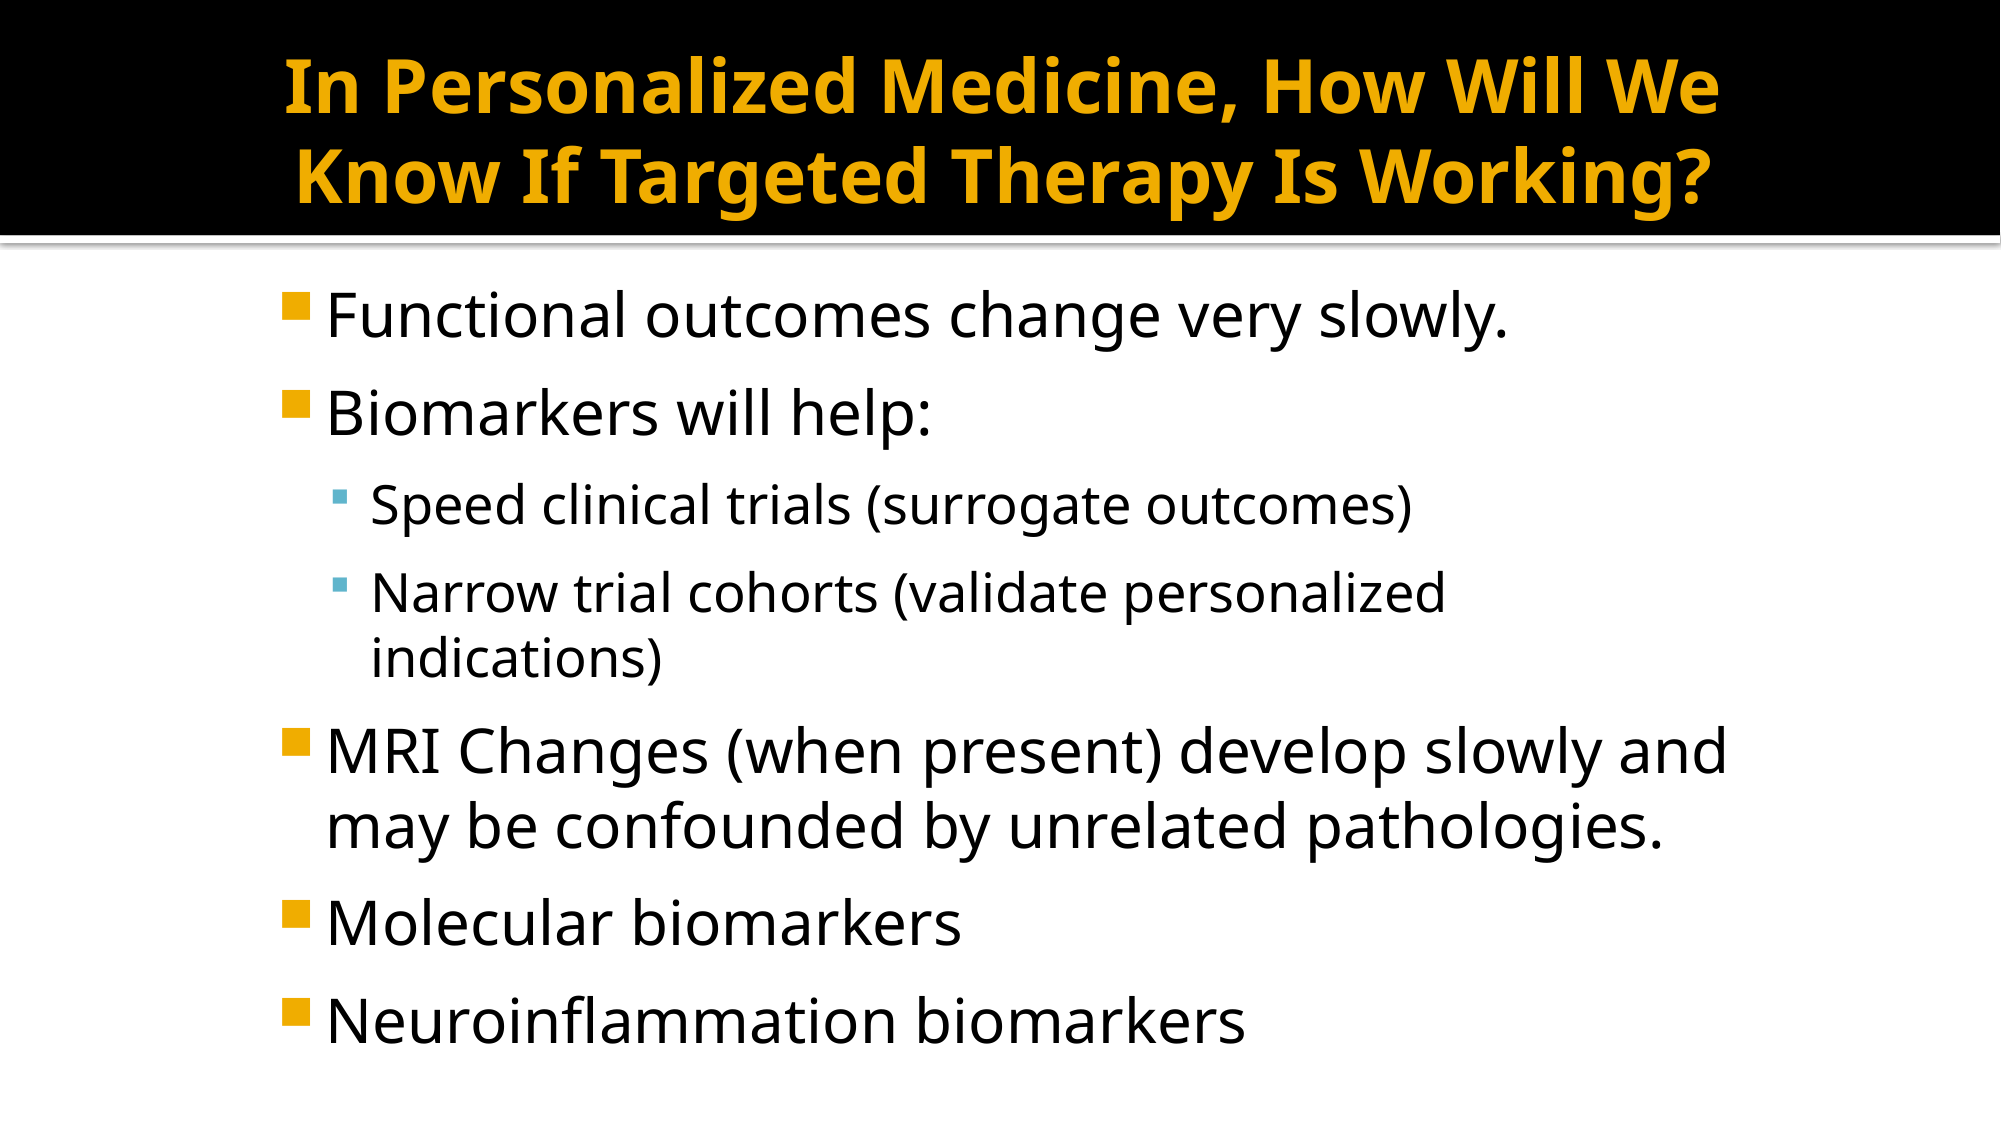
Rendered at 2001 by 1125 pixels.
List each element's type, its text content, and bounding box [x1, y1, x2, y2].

list Functional outcomes change very slowly. Biomarkers will help: Speed clinical trials (surrogate outcomes) Narrow trial cohorts (validate personalized indications) MRI Changes (when present) develop slowly and may be confounded by unrelated pathologies. Molecular biomarkers Neuroinflammation biomarkers [249, 260, 1750, 1125]
title In Personalized Medicine, How Will We Know If Targeted Therapy Is Working? [249, 25, 1750, 231]
